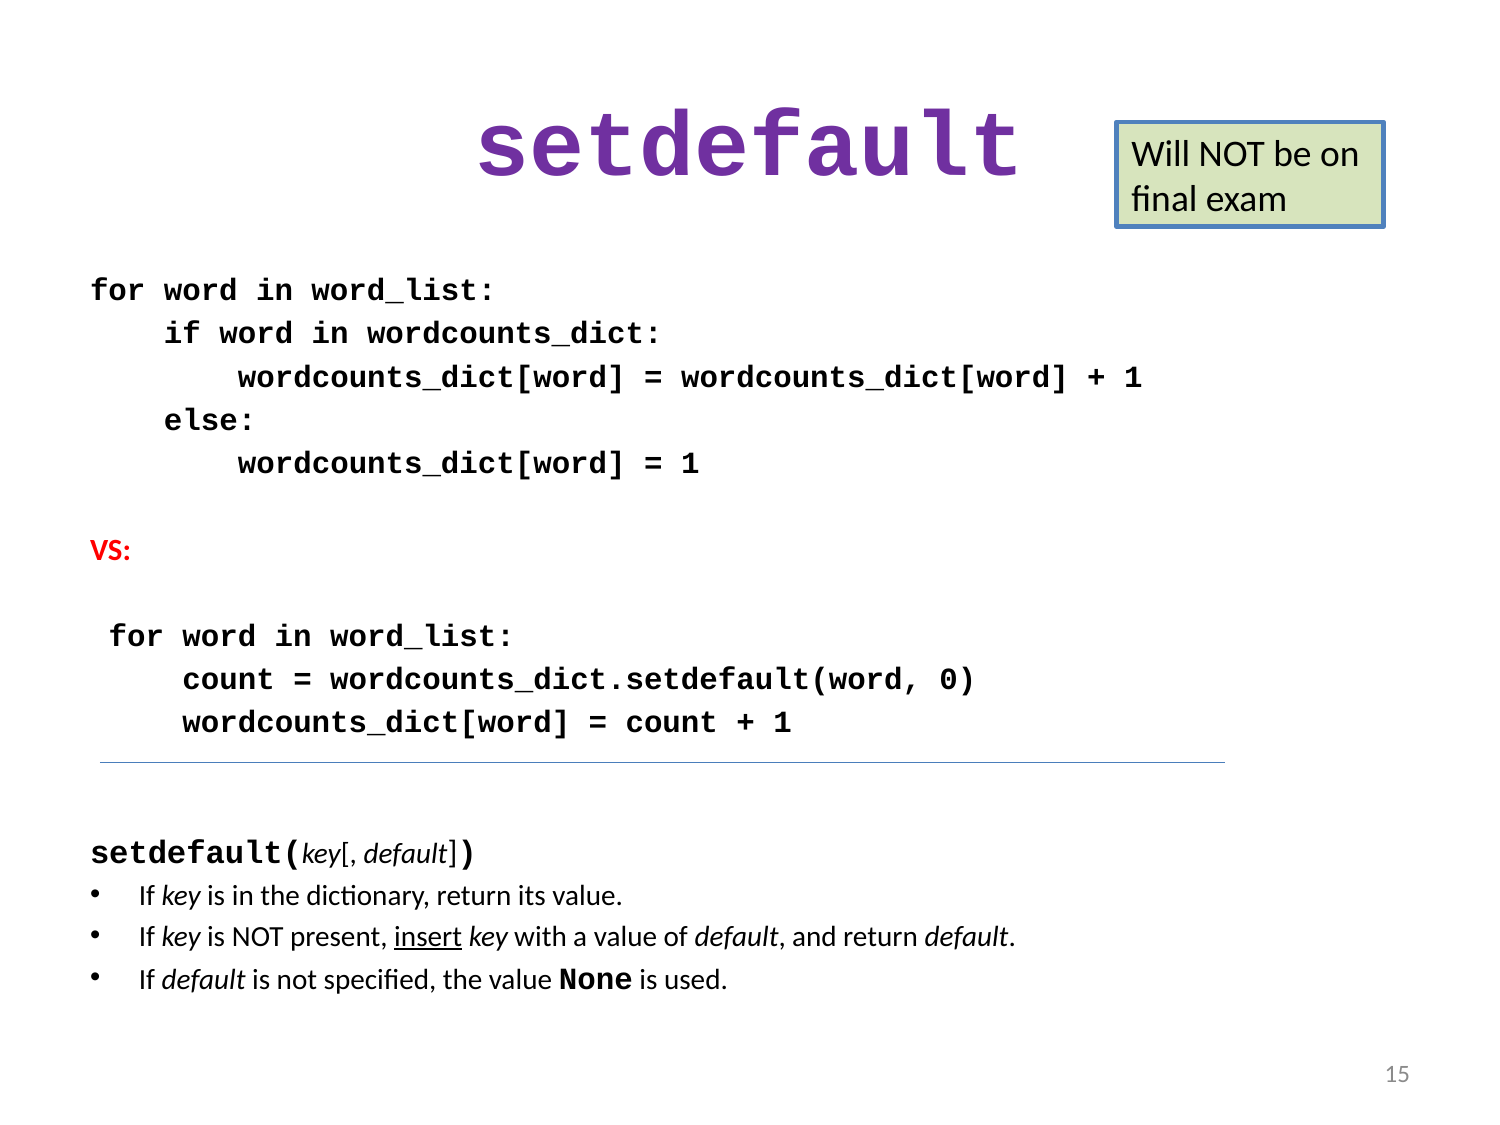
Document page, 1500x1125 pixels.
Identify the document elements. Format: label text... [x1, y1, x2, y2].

slide_number 15 [1074, 1042, 1425, 1103]
text_box Will NOT be on final exam [1116, 121, 1384, 227]
list for word in word_list: if word in wordcounts_dict: wordcounts_dict[word] = wordcounts_dict[word] + 1 else: wordcounts_dict[word] = 1 VS: for word in word_list: count = wordcounts_dict.setdefault(word, 0) wordcounts_dict[word] = count + 1 setdefault(key[, default]) If key is in the dictionary, return its value. If key is NOT present, insert key with a value of default, and return default. If default is not specified, the value None is used. [75, 262, 1425, 1005]
title setdefault [75, 45, 1425, 233]
